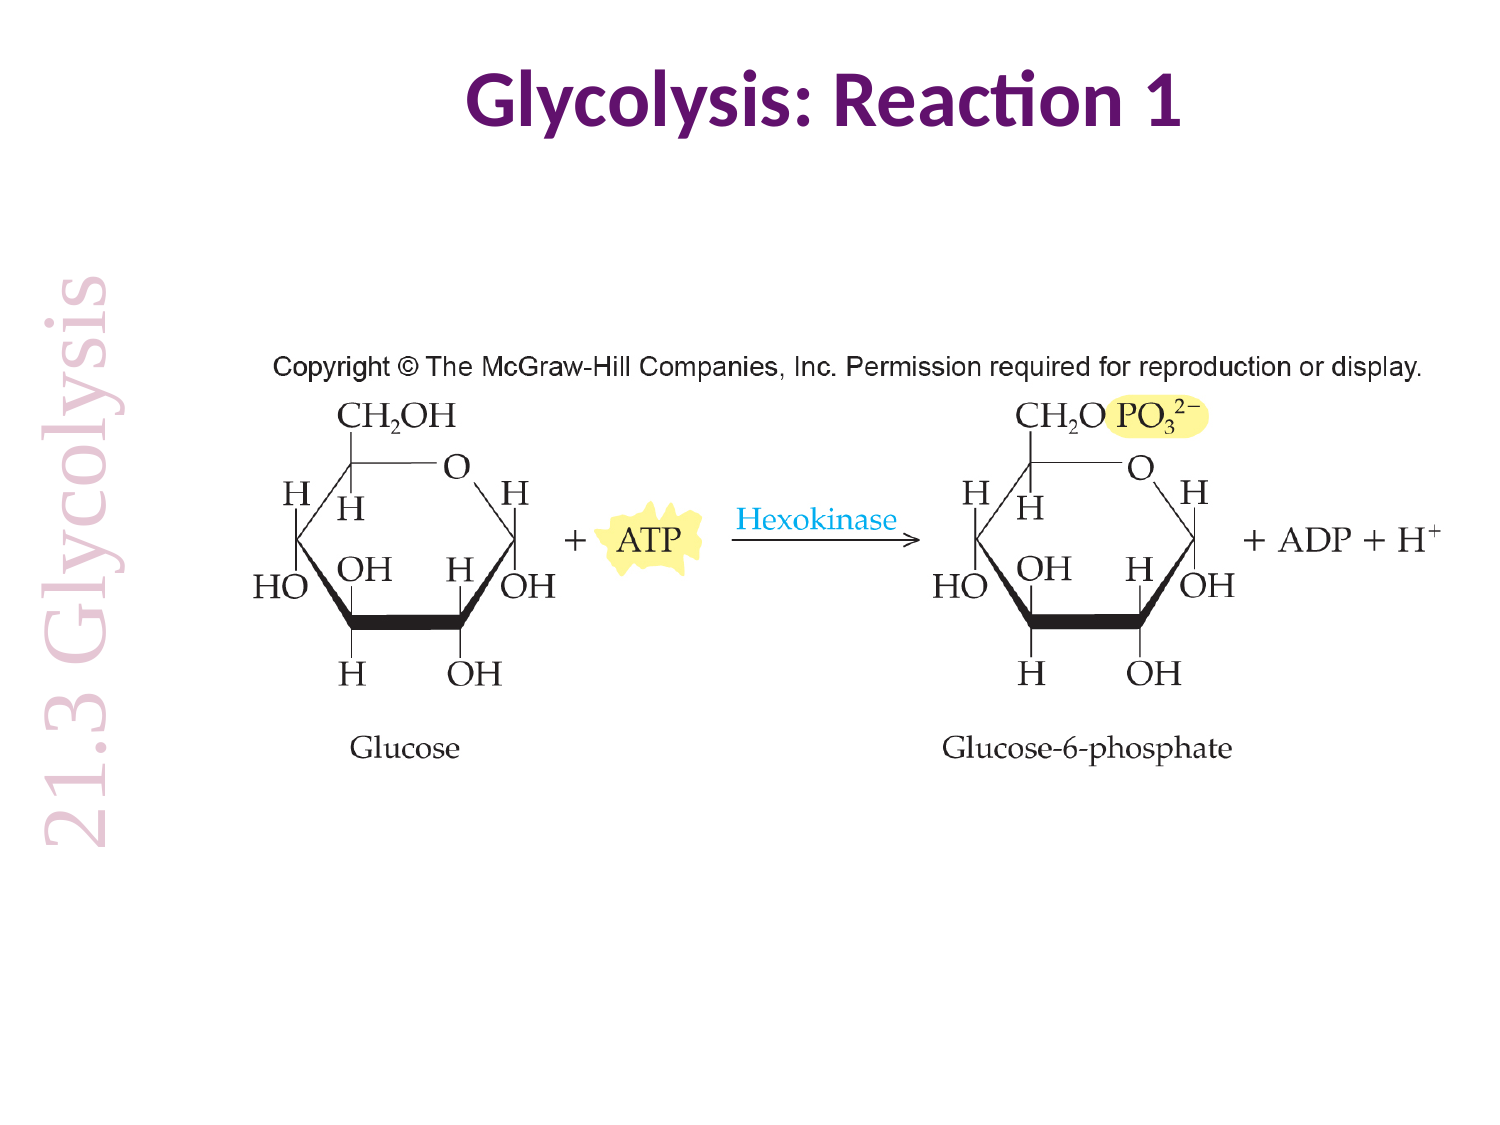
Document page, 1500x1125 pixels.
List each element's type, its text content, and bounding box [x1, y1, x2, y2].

text_box 21.3 Glycolysis [0, 25, 138, 1101]
title Glycolysis: Reaction 1 [187, 37, 1463, 150]
picture [249, 354, 1444, 770]
